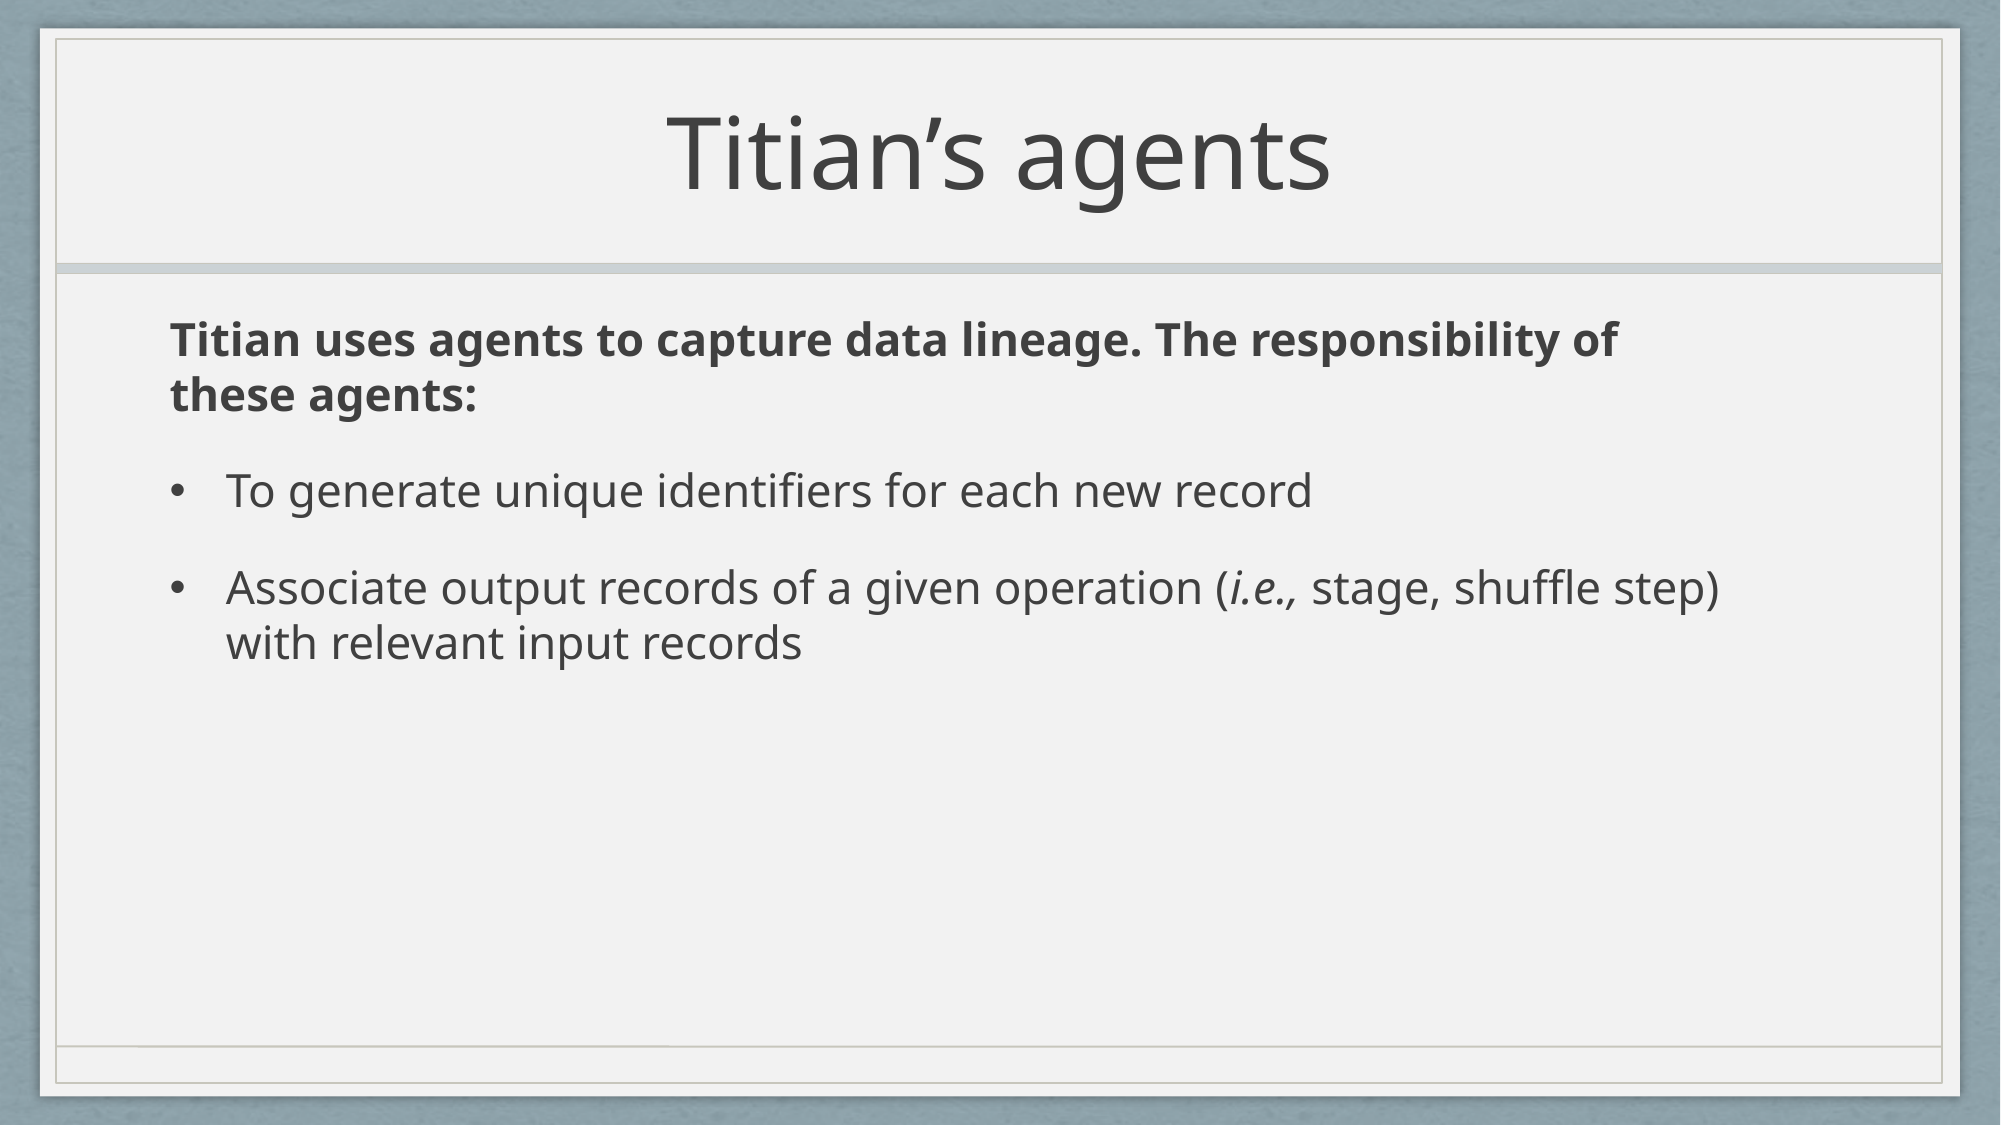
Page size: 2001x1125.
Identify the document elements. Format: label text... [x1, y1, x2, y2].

title Titian’s agents [196, 39, 1804, 261]
picture [0, 0, 2001, 1125]
list Titian uses agents to capture data lineage. The responsibility of these agents: To generate unique identifiers for each new record Associate output records of a given operation (i.e., stage, shuffle step) with relevant input records [161, 302, 1756, 947]
